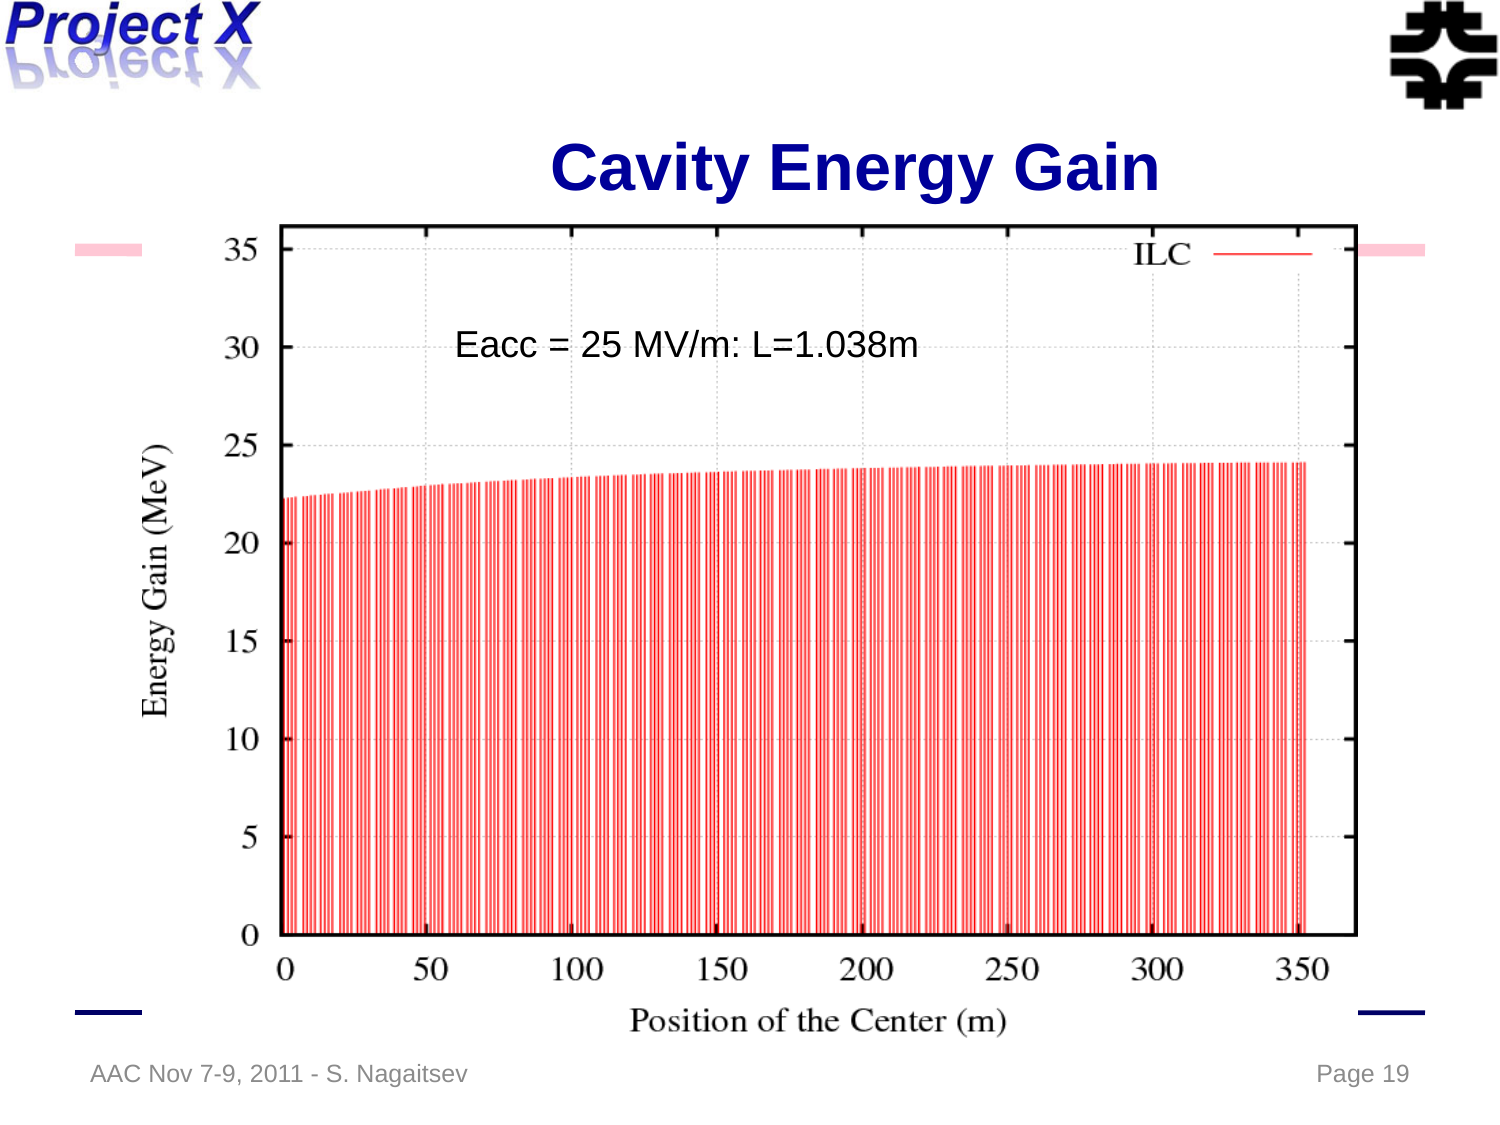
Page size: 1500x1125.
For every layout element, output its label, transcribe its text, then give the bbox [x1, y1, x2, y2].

picture [0, 0, 263, 94]
footer AAC Nov 7-9, 2011 - S. Nagaitsev [75, 1042, 767, 1103]
slide_number Page 19 [1074, 1042, 1425, 1103]
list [141, 224, 1359, 1038]
title Cavity Energy Gain [287, 115, 1425, 213]
picture [1387, 0, 1500, 113]
